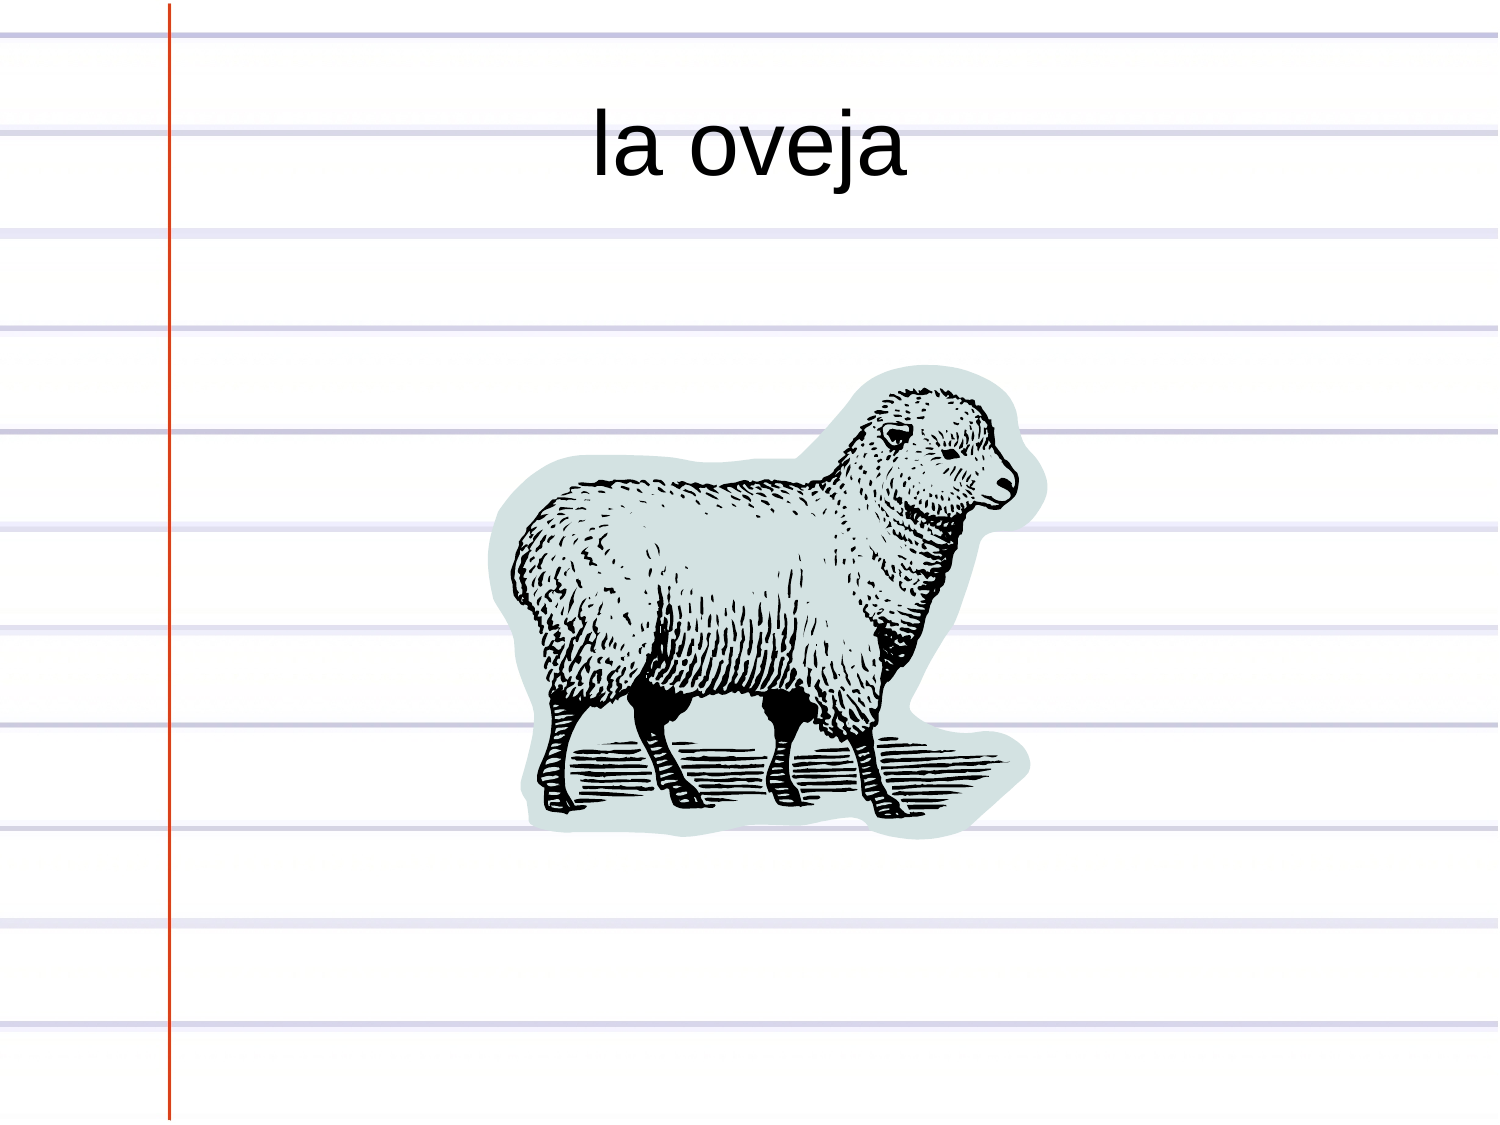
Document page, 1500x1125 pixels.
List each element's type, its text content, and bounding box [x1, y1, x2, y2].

title la oveja [74, 44, 1426, 233]
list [487, 362, 1048, 852]
picture [0, 0, 1500, 1125]
